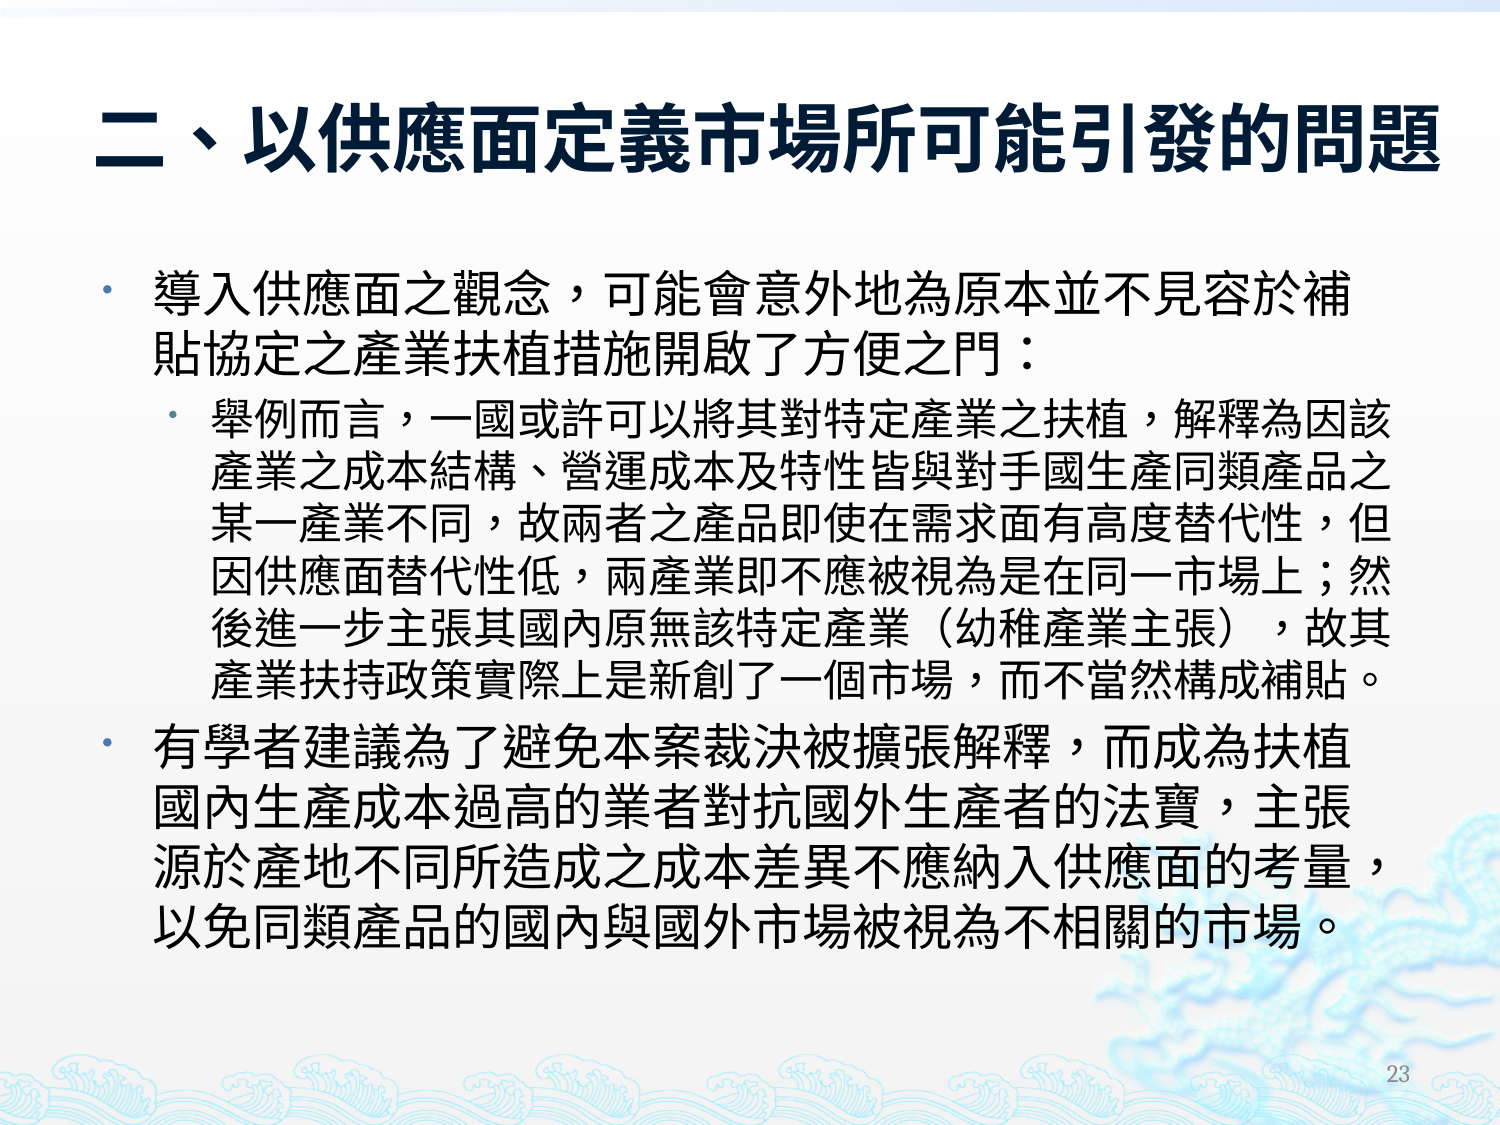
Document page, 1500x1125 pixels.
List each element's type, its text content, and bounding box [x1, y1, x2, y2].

title 二、以供應面定義市場所可能引發的問題 [76, 42, 1459, 231]
slide_number 23 [1074, 1042, 1425, 1103]
list 導入供應面之觀念，可能會意外地為原本並不見容於補貼協定之產業扶植措施開啟了方便之門： 舉例而言，一國或許可以將其對特定產業之扶植，解釋為因該產業之成本結構、營運成本及特性皆與對手國生產同類產品之某一產業不同，故兩者之產品即使在需求面有高度替代性，但因供應面替代性低，兩產業即不應被視為是在同一市場上；然後進一步主張其國內原無該特定產業（幼稚產業主張），故其產業扶持政策實際上是新創了一個市場，而不當然構成補貼。 有學者建議為了避免本案裁決被擴張解釋，而成為扶植國內生產成本過高的業者對抗國外生產者的法寶，主張源於產地不同所造成之成本差異不應納入供應面的考量，以免同類產品的國內與國外市場被視為不相關的市場。 [88, 255, 1412, 1047]
